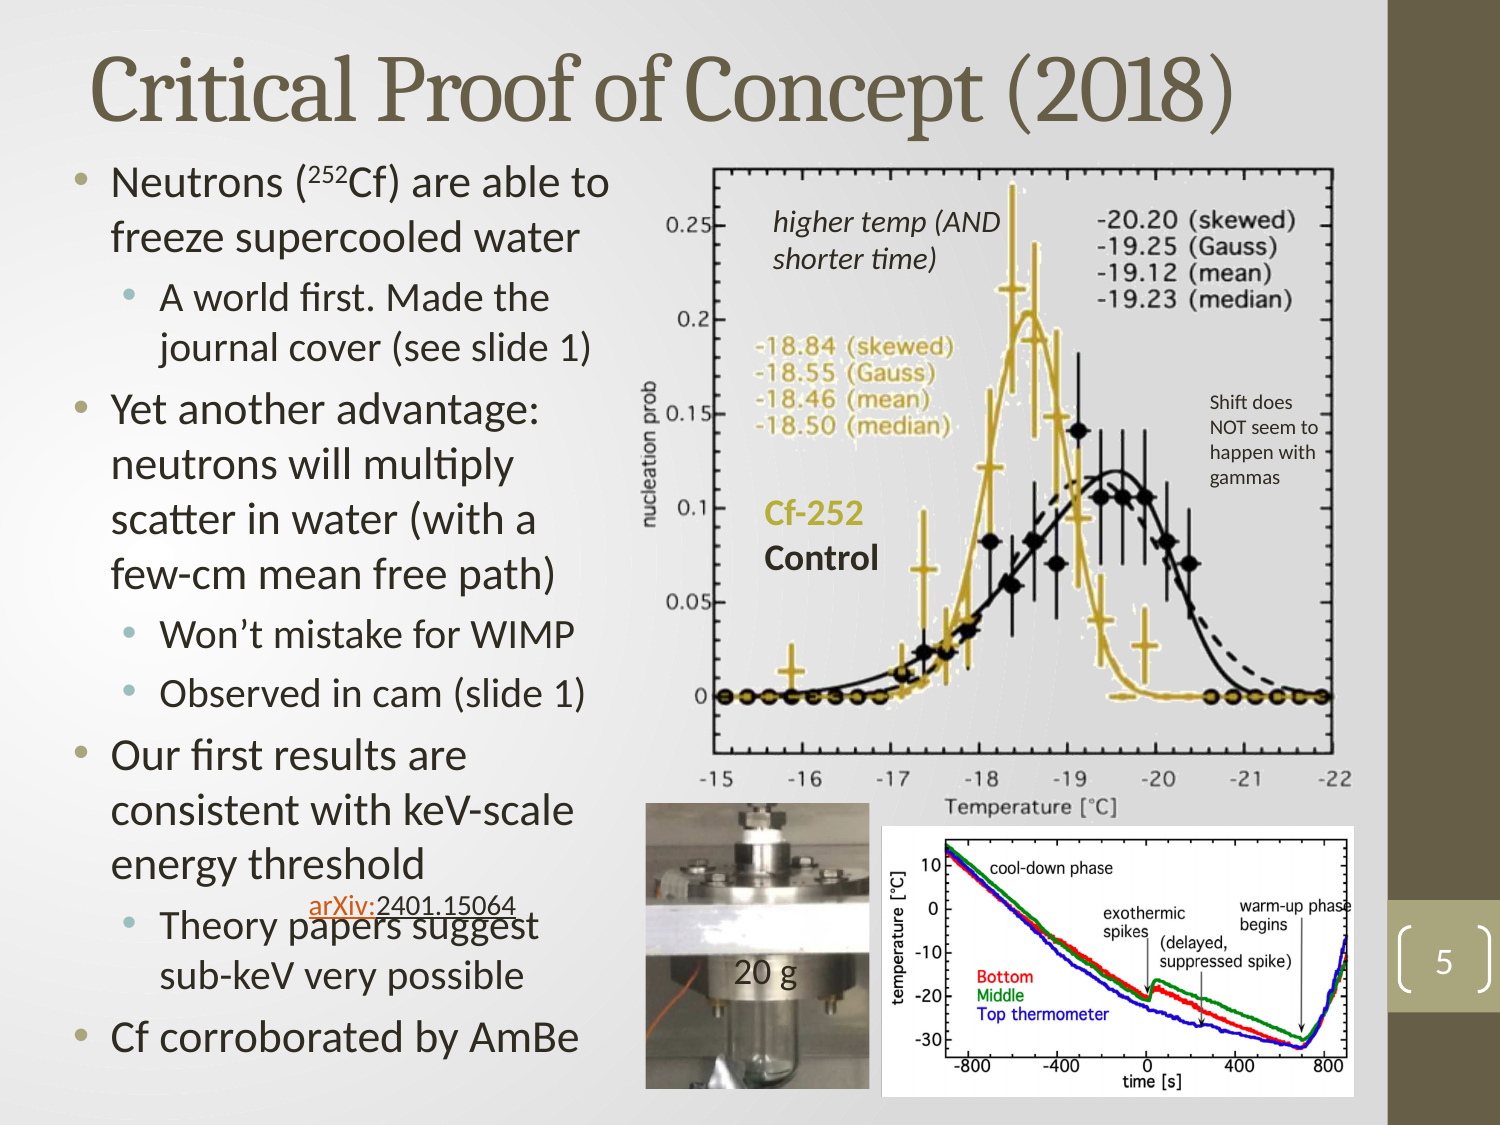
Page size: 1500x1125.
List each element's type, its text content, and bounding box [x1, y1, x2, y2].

slide_number 5 [1397, 925, 1492, 994]
title Critical Proof of Concept (2018) [75, 8, 1368, 143]
list Neutrons (252Cf) are able to freeze supercooled water A world first. Made the journal cover (see slide 1) Yet another advantage: neutrons will multiply scatter in water (with a few-cm mean free path) Won’t mistake for WIMP Observed in cam (slide 1) Our first results are consistent with keV-scale energy threshold Theory papers suggest sub-keV very possible Cf corroborated by AmBe [39, 143, 635, 1097]
picture [633, 124, 1374, 1098]
text_box arXiv:2401.15064 [293, 878, 538, 929]
